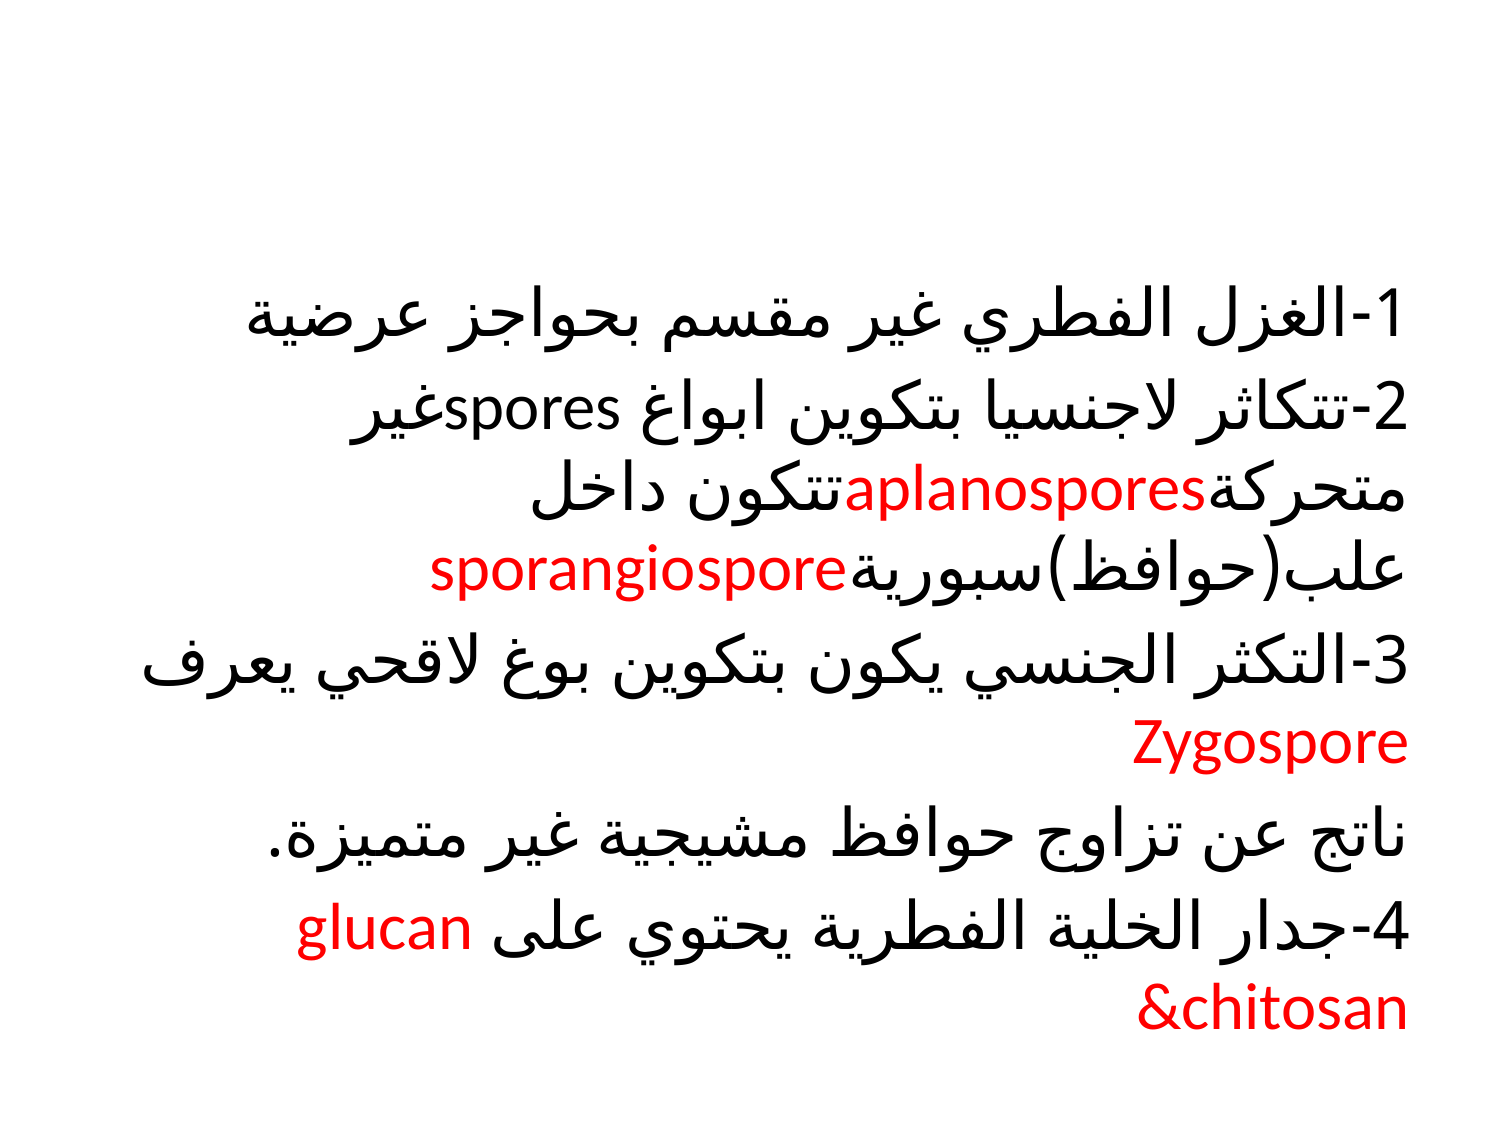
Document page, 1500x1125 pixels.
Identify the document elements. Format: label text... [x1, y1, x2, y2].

list 1-الغزل الفطري غير مقسم بحواجز عرضية 2-تتكاثر لاجنسيا بتكوين ابواغ sporesغير متحركةaplanosporesتتكون داخل علب(حوافظ)سبوريةsporangiospore 3-التكثر الجنسي يكون بتكوين بوغ لاقحي يعرف Zygospore ناتج عن تزاوج حوافظ مشيجية غير متميزة. 4-جدار الخلية الفطرية يحتوي على glucan &chitosan [75, 262, 1425, 1005]
